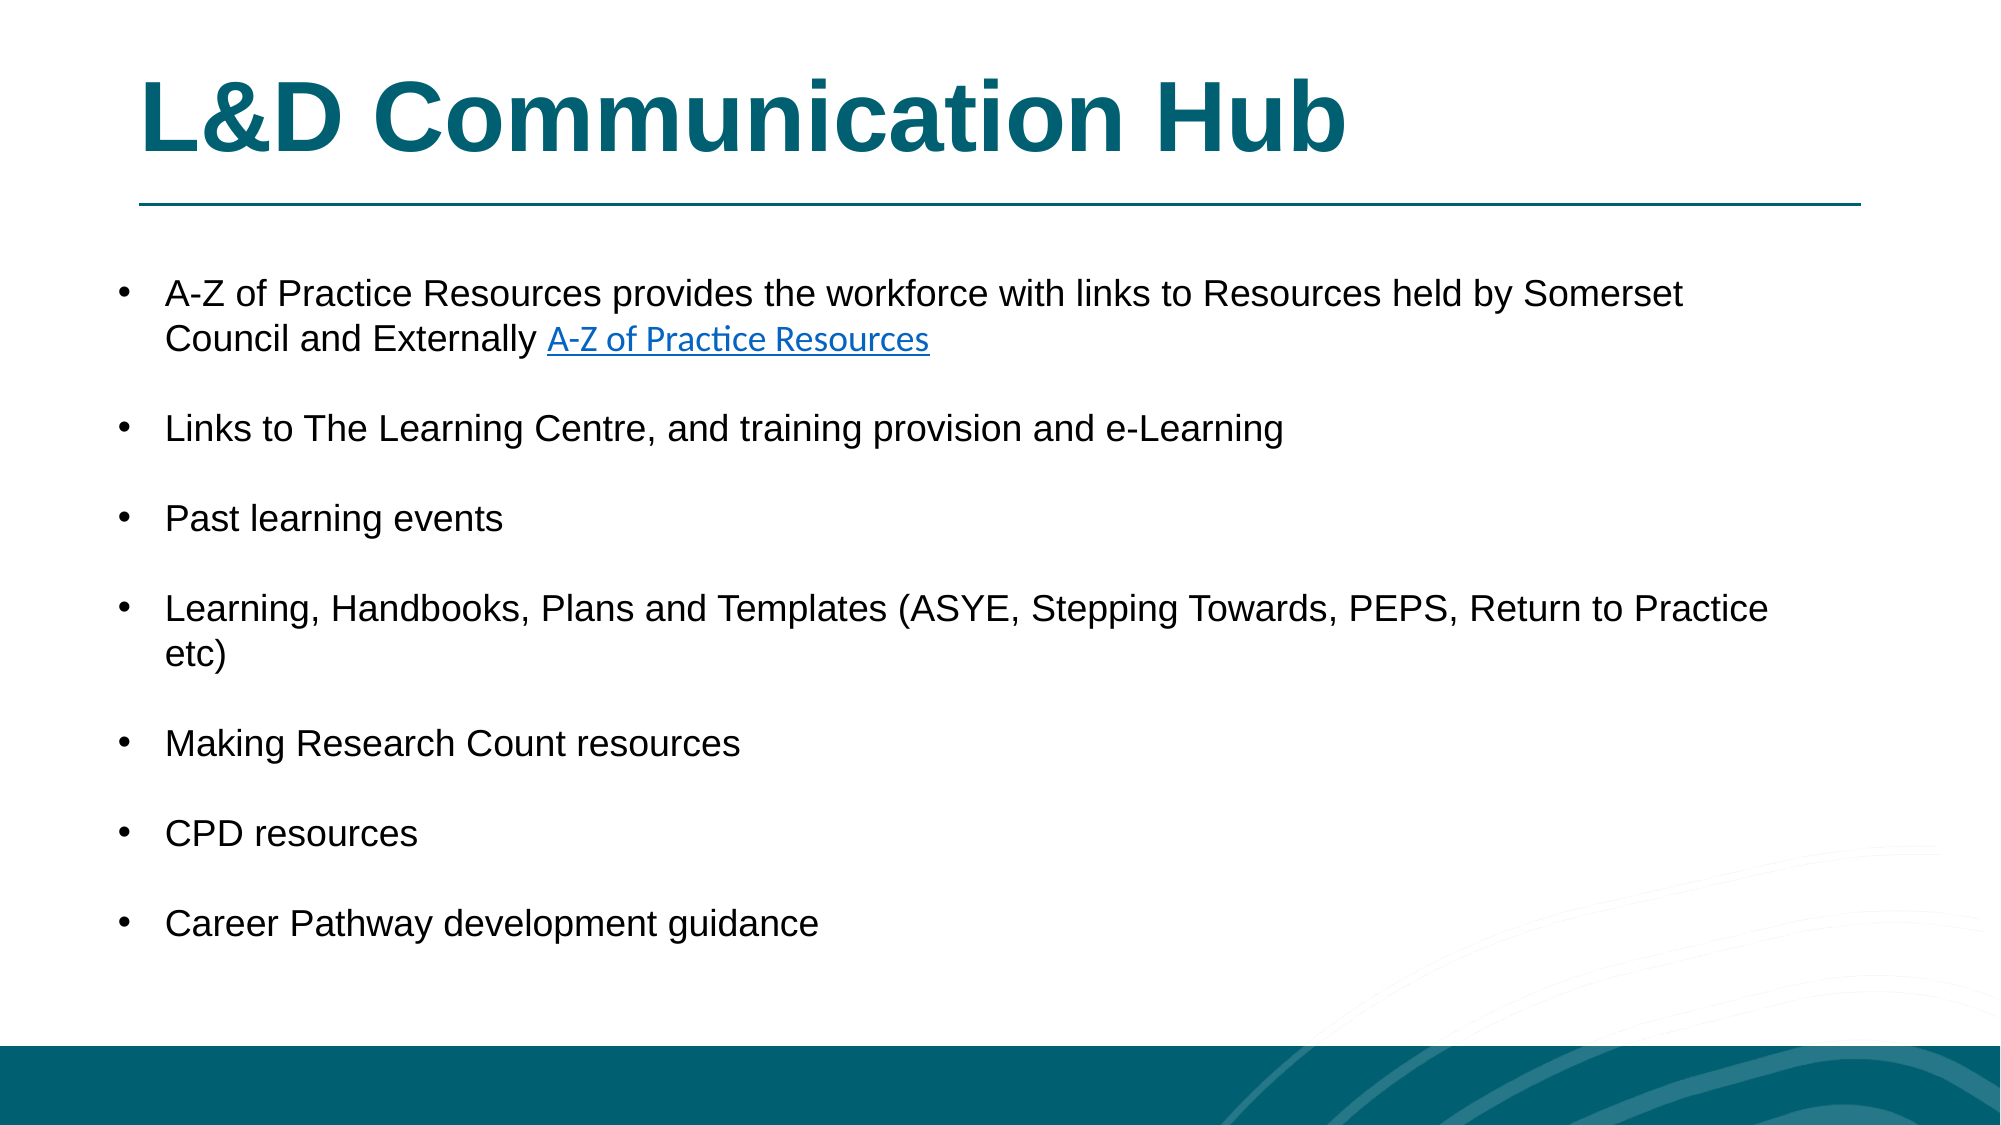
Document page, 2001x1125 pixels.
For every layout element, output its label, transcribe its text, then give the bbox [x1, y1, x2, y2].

text_box A-Z of Practice Resources provides the workforce with links to Resources held by Somerset Council and Externally A-Z of Practice Resources Links to The Learning Centre, and training provision and e-Learning Past learning events Learning, Handbooks, Plans and Templates (ASYE, Stepping Towards, PEPS, Return to Practice etc) Making Research Count resources CPD resources Career Pathway development guidance [103, 261, 1826, 997]
picture [1127, 672, 2001, 1125]
text_box L&D Communication Hub [124, 43, 1500, 179]
